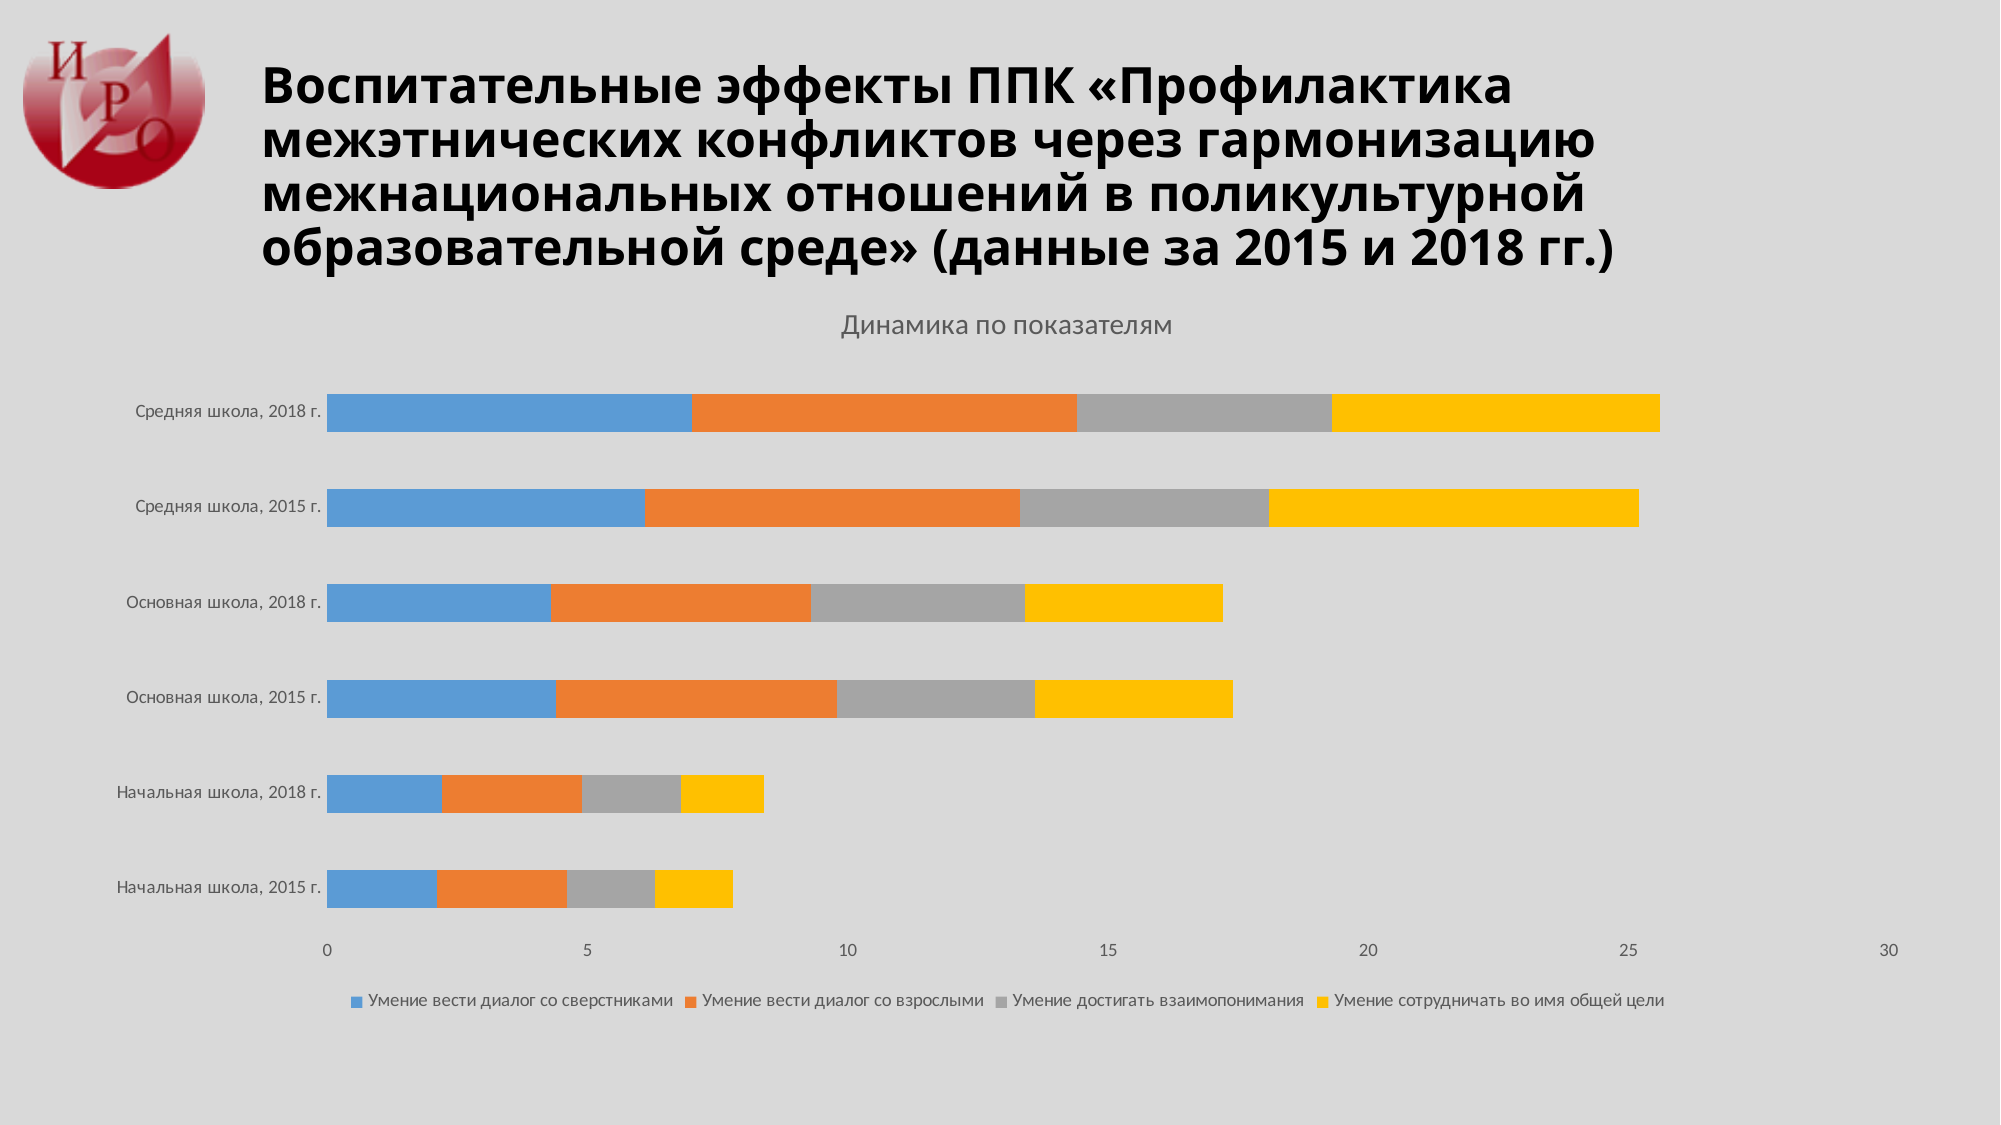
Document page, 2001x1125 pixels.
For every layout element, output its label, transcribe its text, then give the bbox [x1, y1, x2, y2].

chart [78, 280, 1937, 1019]
title Воспитательные эффекты ППК «Профилактика межэтнических конфликтов через гармонизацию межнациональных отношений в поликультурной образовательной среде» (данные за 2015 и 2018 гг.) [246, 59, 1863, 278]
picture [23, 6, 205, 189]
